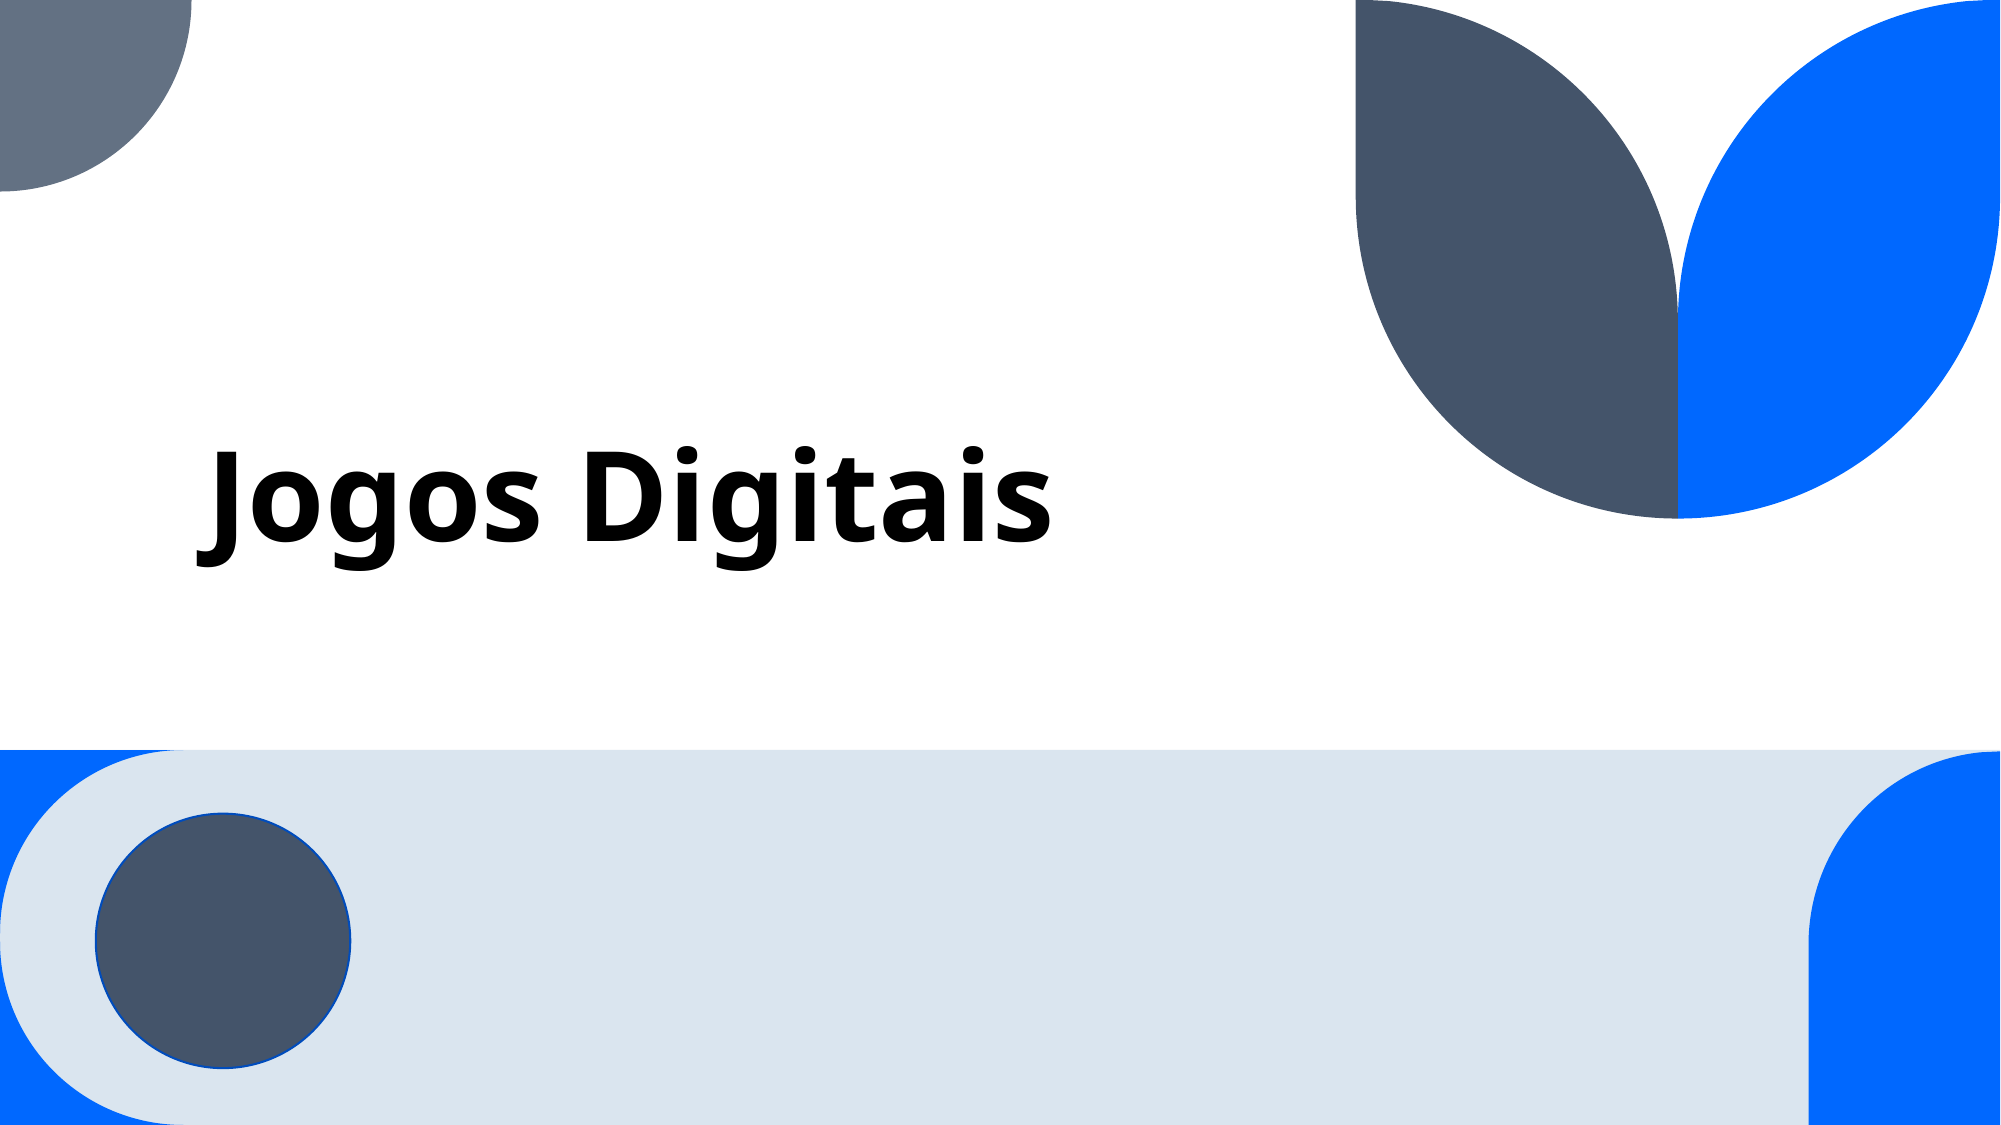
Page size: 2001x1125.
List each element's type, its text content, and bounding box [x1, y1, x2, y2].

title Jogos Digitais [191, 184, 1356, 576]
